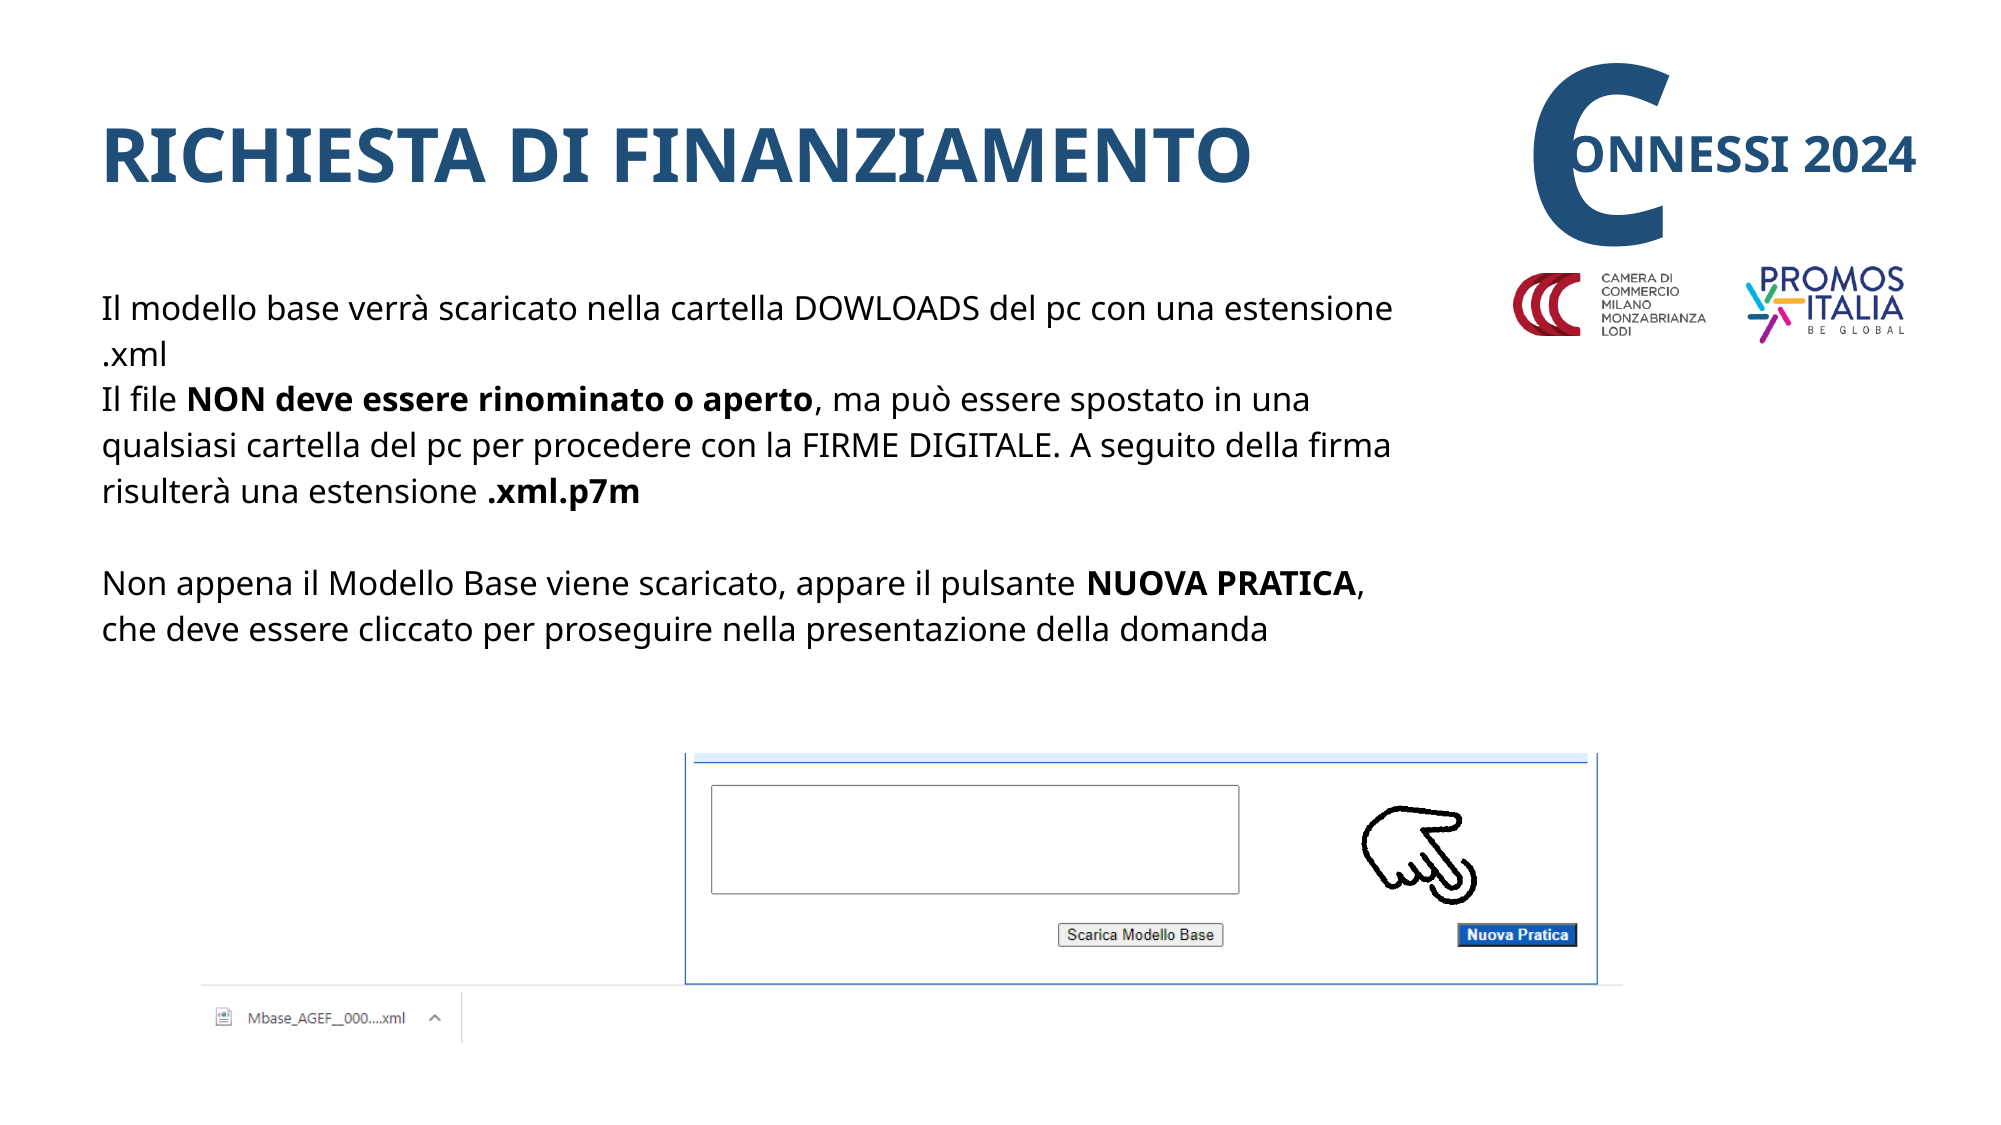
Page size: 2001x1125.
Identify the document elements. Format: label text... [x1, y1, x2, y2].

picture [1513, 306, 1706, 336]
text_box RICHIESTA DI FINANZIAMENTO [85, 99, 1415, 205]
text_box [1485, 0, 1926, 306]
picture [201, 753, 1623, 1045]
picture [1742, 306, 1907, 346]
text_box Il modello base verrà scaricato nella cartella DOWLOADS del pc con una estensione .xml Il file NON deve essere rinominato o aperto, ma può essere spostato in una qualsiasi cartella del pc per procedere con la FIRME DIGITALE. A seguito della firma risulterà una estensione .xml.p7m Non appena il Modello Base viene scaricato, appare il pulsante NUOVA PRATICA, che deve essere cliccato per proseguire nella presentazione della domanda [86, 273, 1415, 656]
